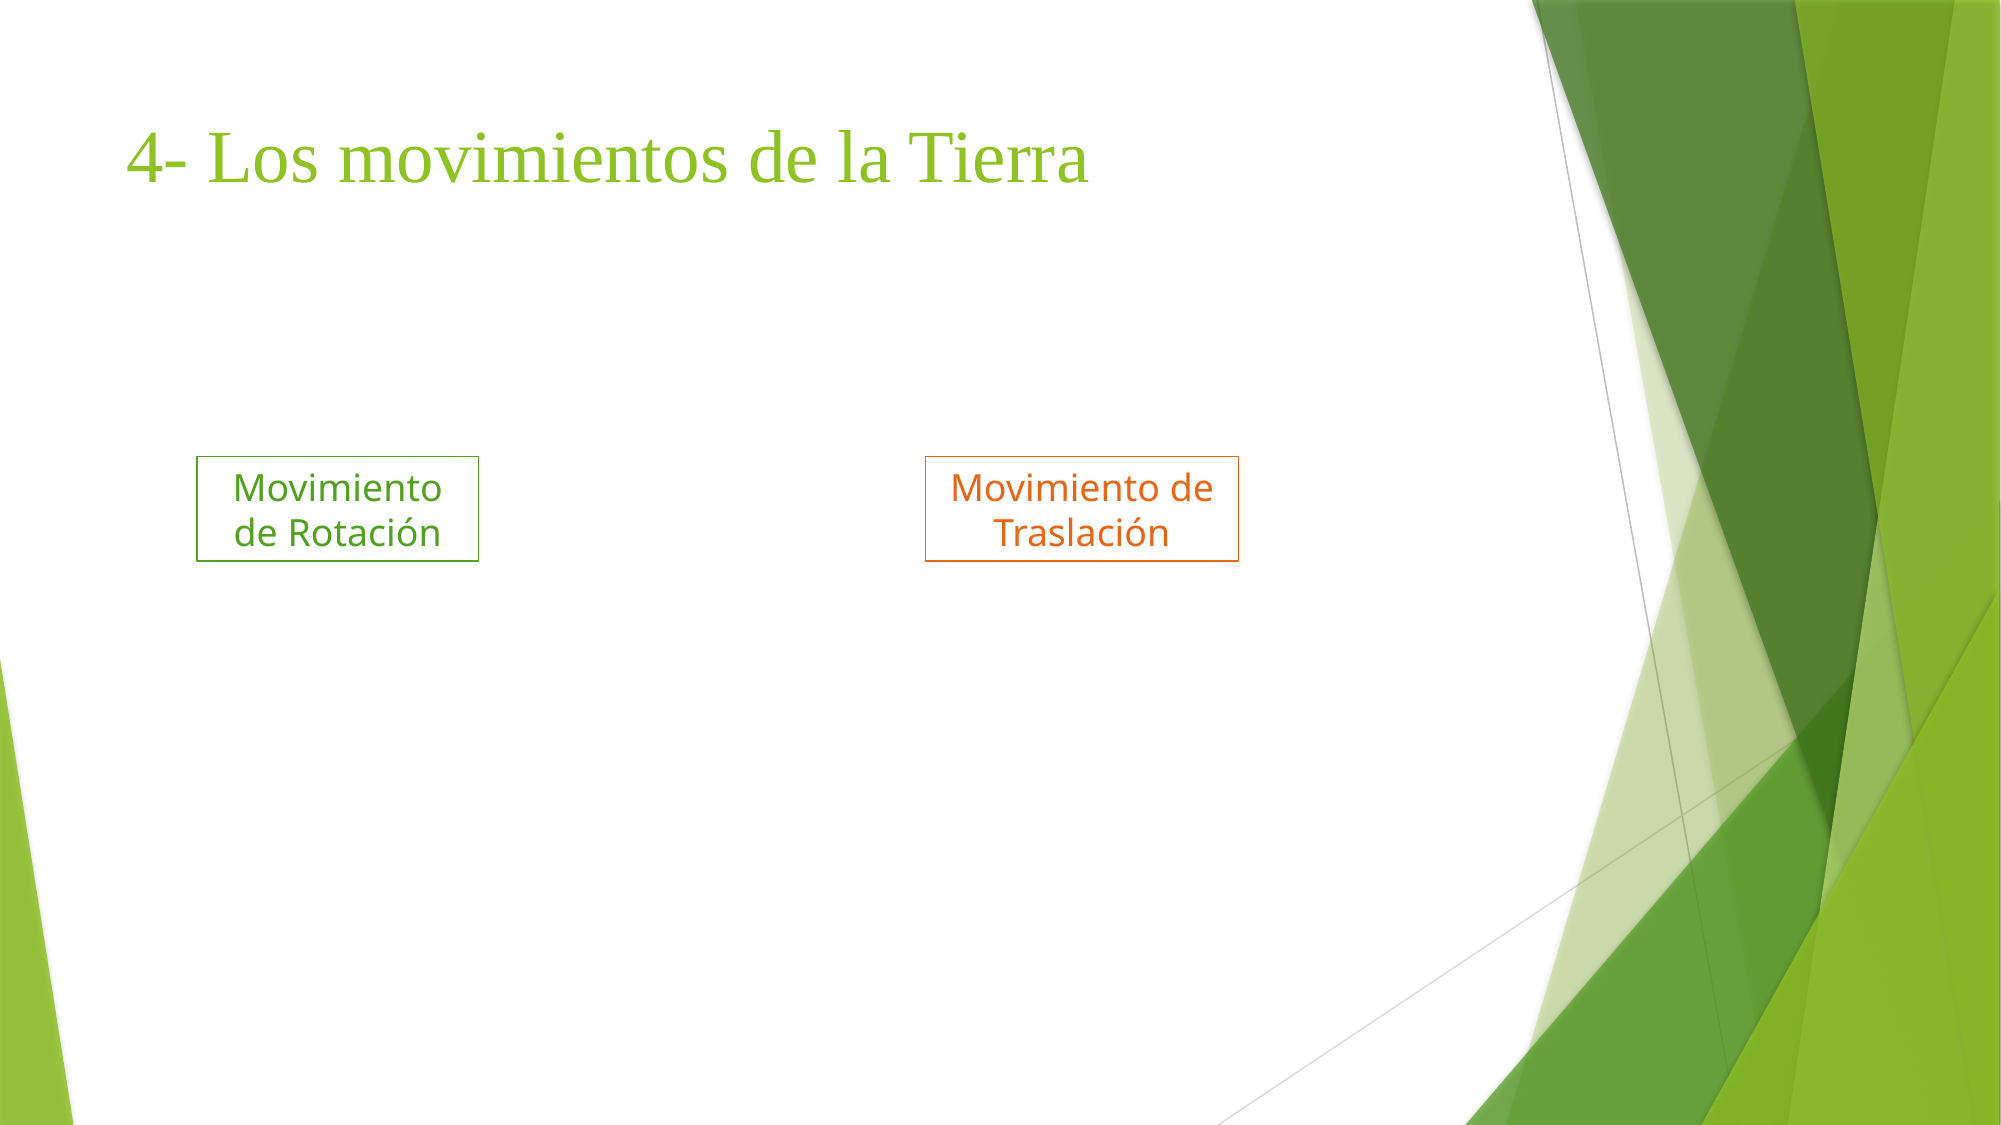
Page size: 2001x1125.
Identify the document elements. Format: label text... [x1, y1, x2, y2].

text_box Movimiento de Traslación [925, 456, 1239, 562]
text_box Movimiento de Rotación [196, 456, 479, 562]
title 4- Los movimientos de la Tierra [111, 99, 1522, 317]
